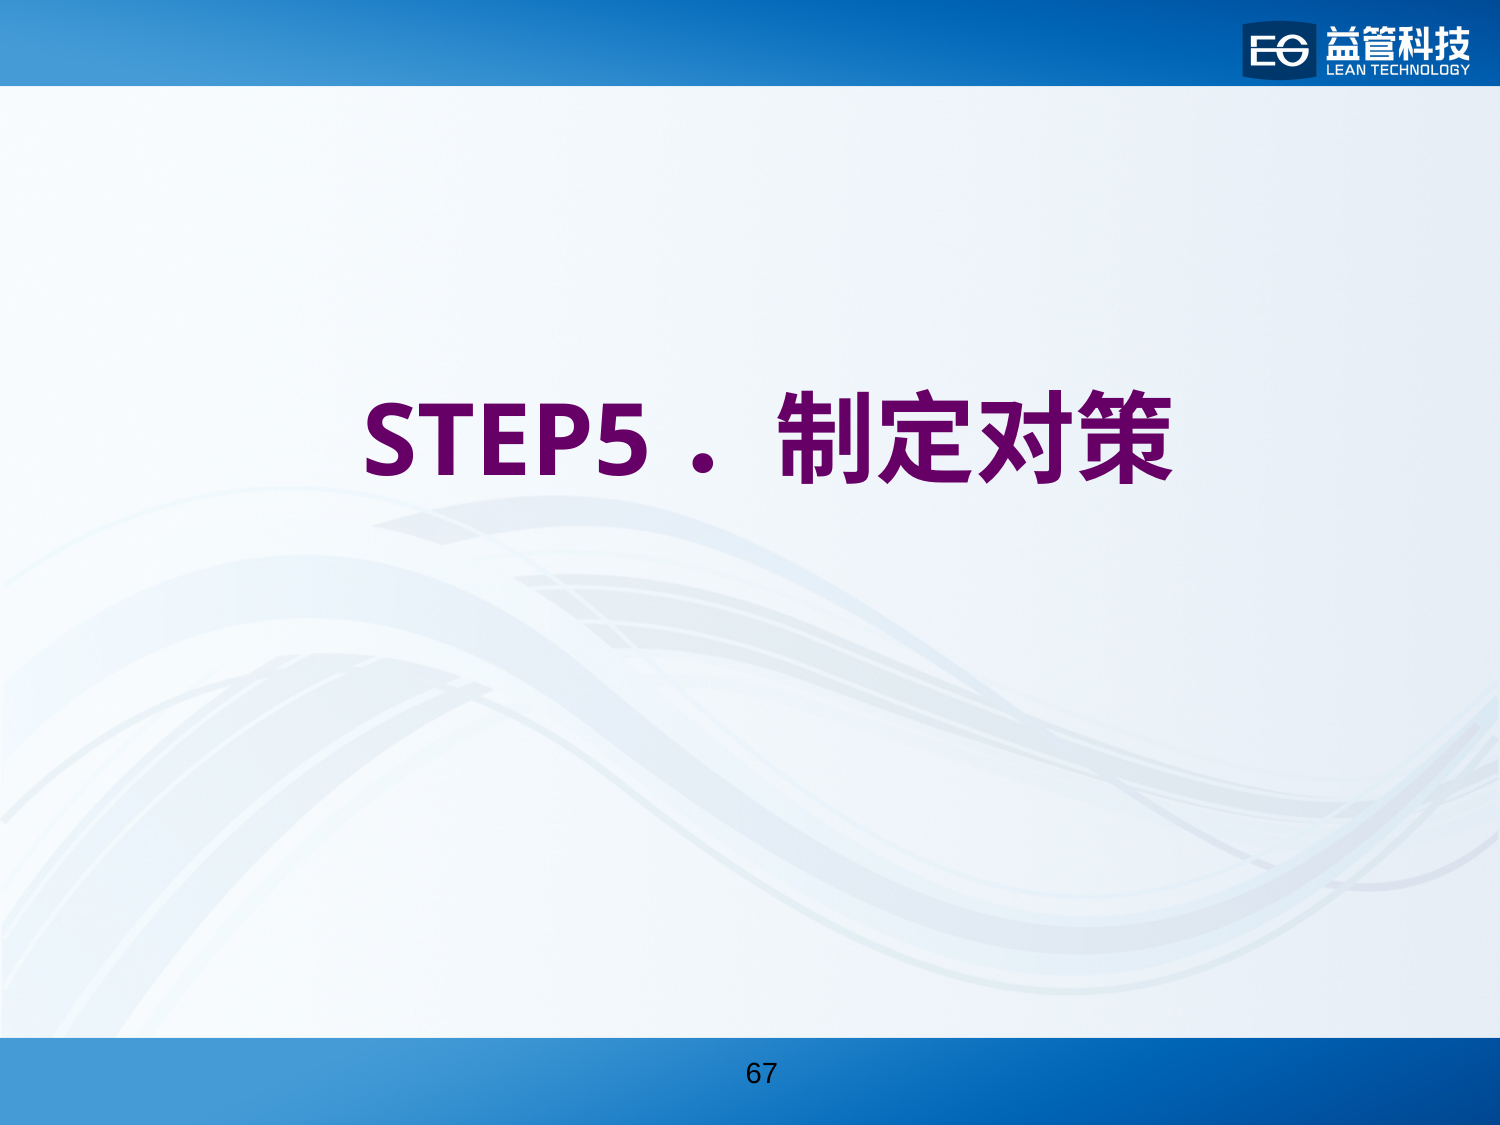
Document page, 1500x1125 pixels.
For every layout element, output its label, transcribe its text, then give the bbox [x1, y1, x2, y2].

picture [0, 0, 1500, 1125]
text_box STEP5．制定对策 [311, 382, 1227, 504]
